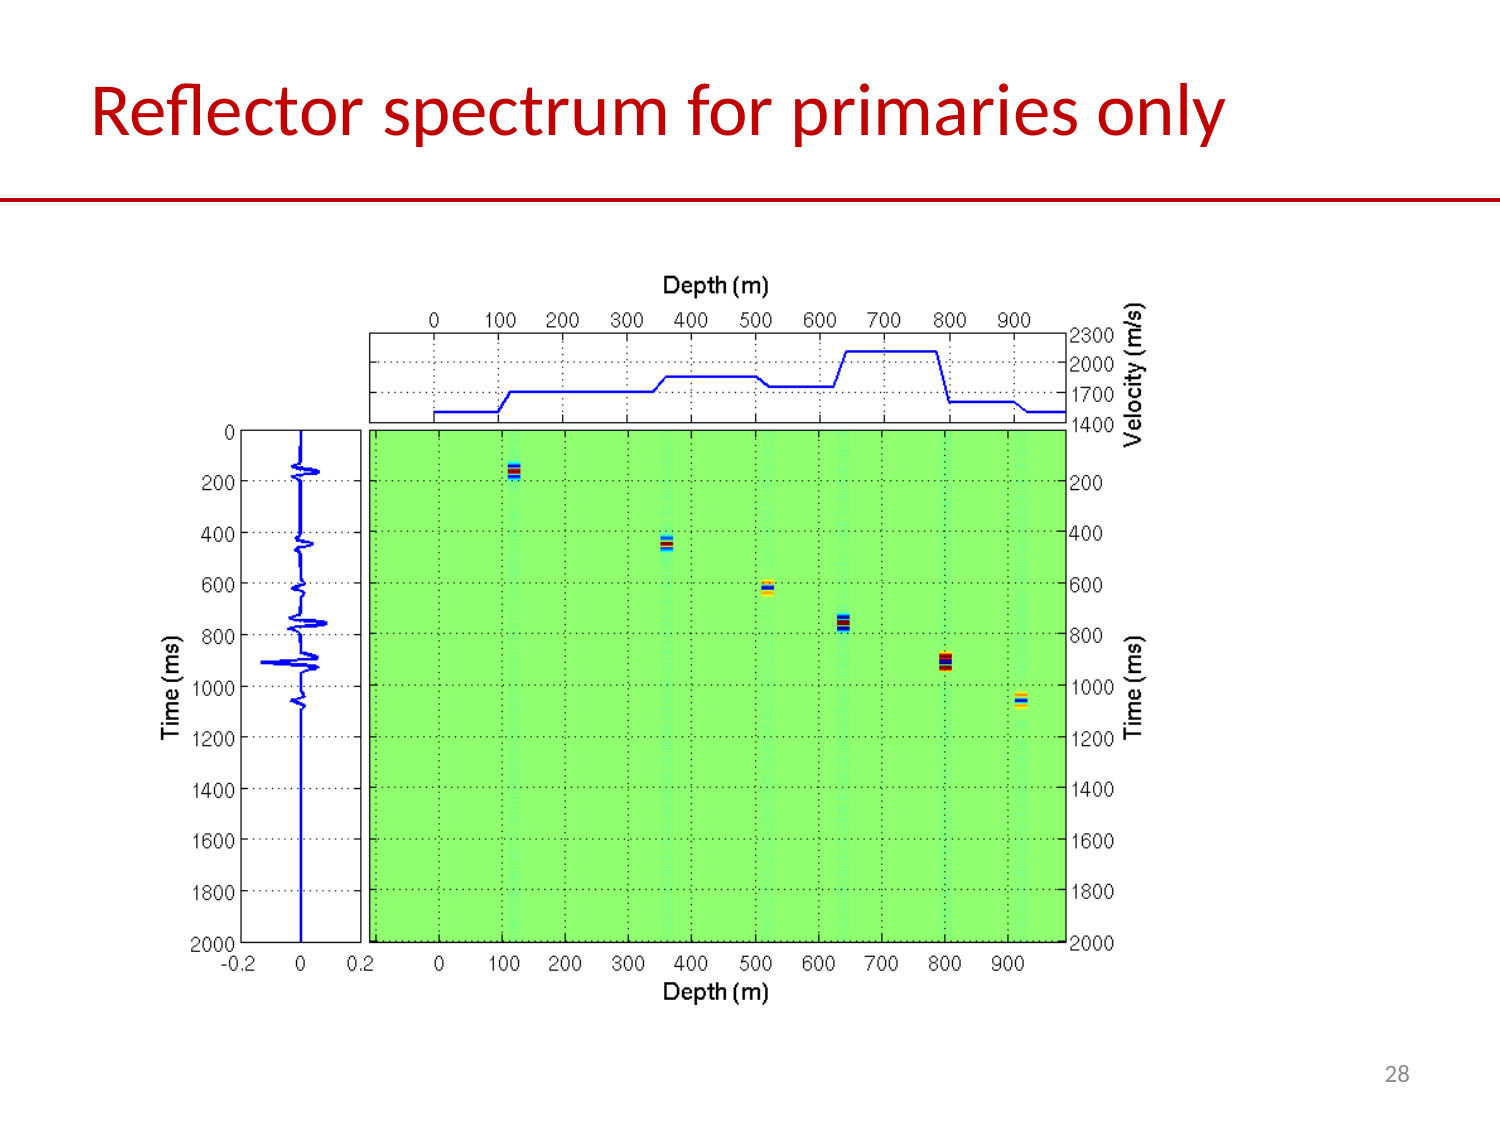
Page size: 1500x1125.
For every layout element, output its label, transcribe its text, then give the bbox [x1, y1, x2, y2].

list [156, 262, 1151, 1006]
slide_number 28 [1074, 1042, 1425, 1103]
title Reflector spectrum for primaries only [75, 11, 1425, 198]
